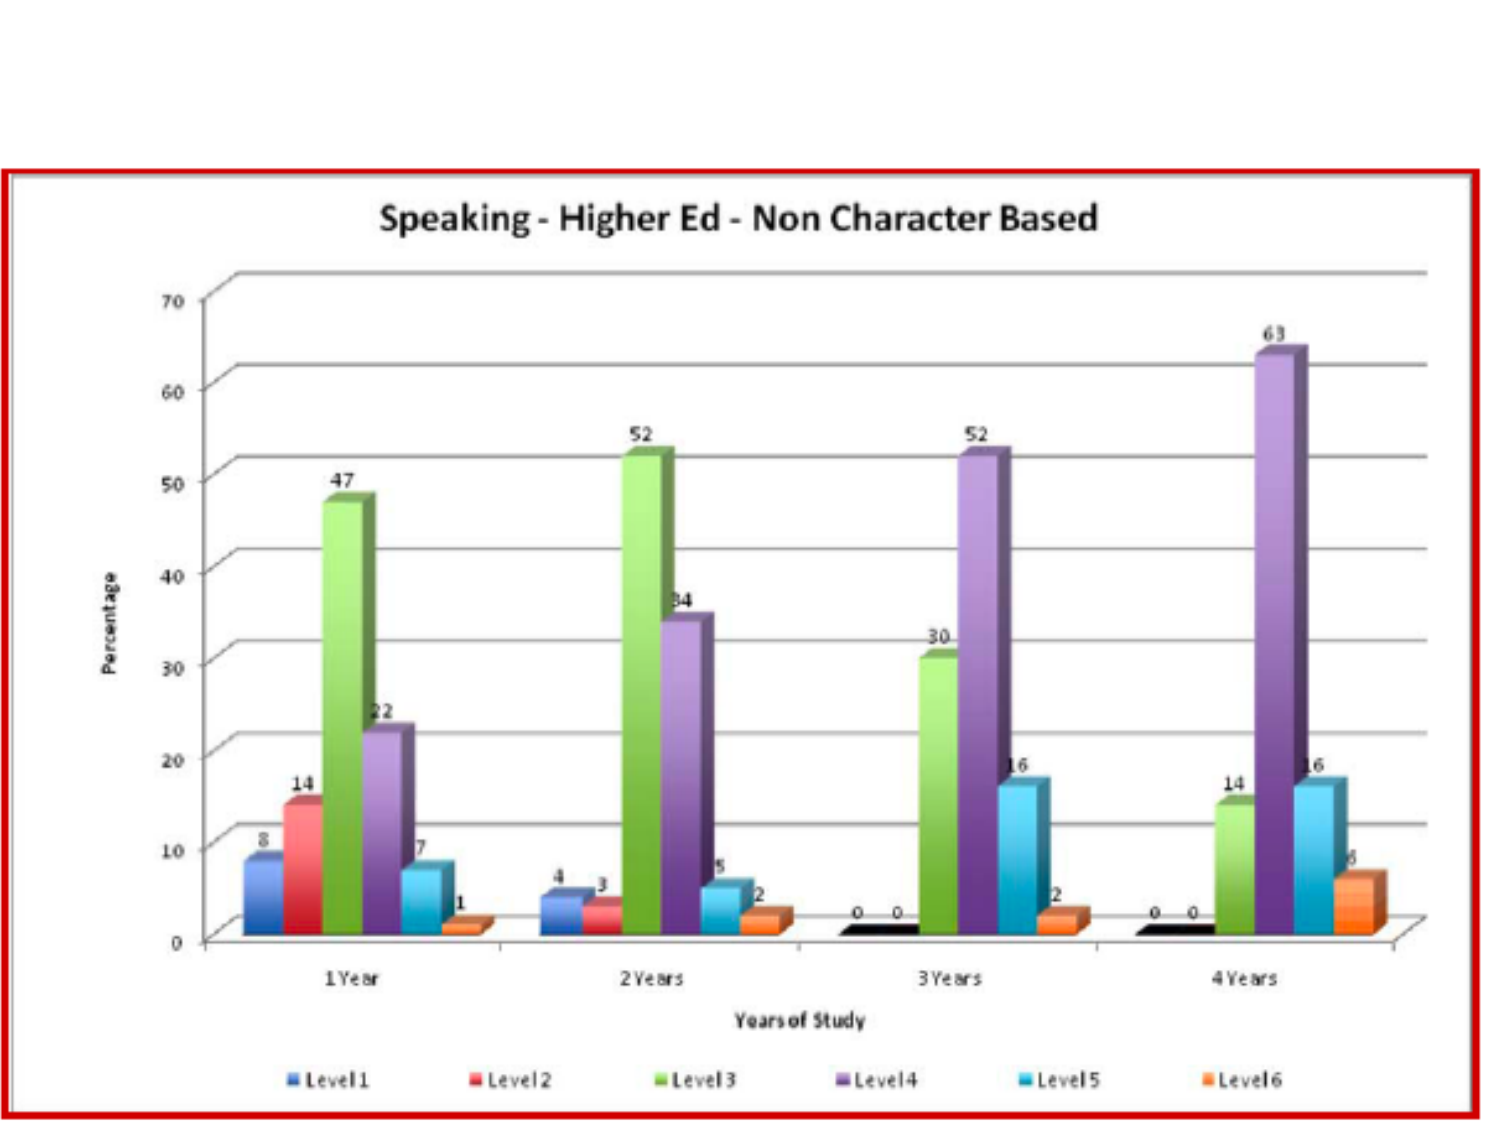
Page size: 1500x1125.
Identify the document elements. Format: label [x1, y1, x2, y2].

list [0, 162, 1500, 1125]
